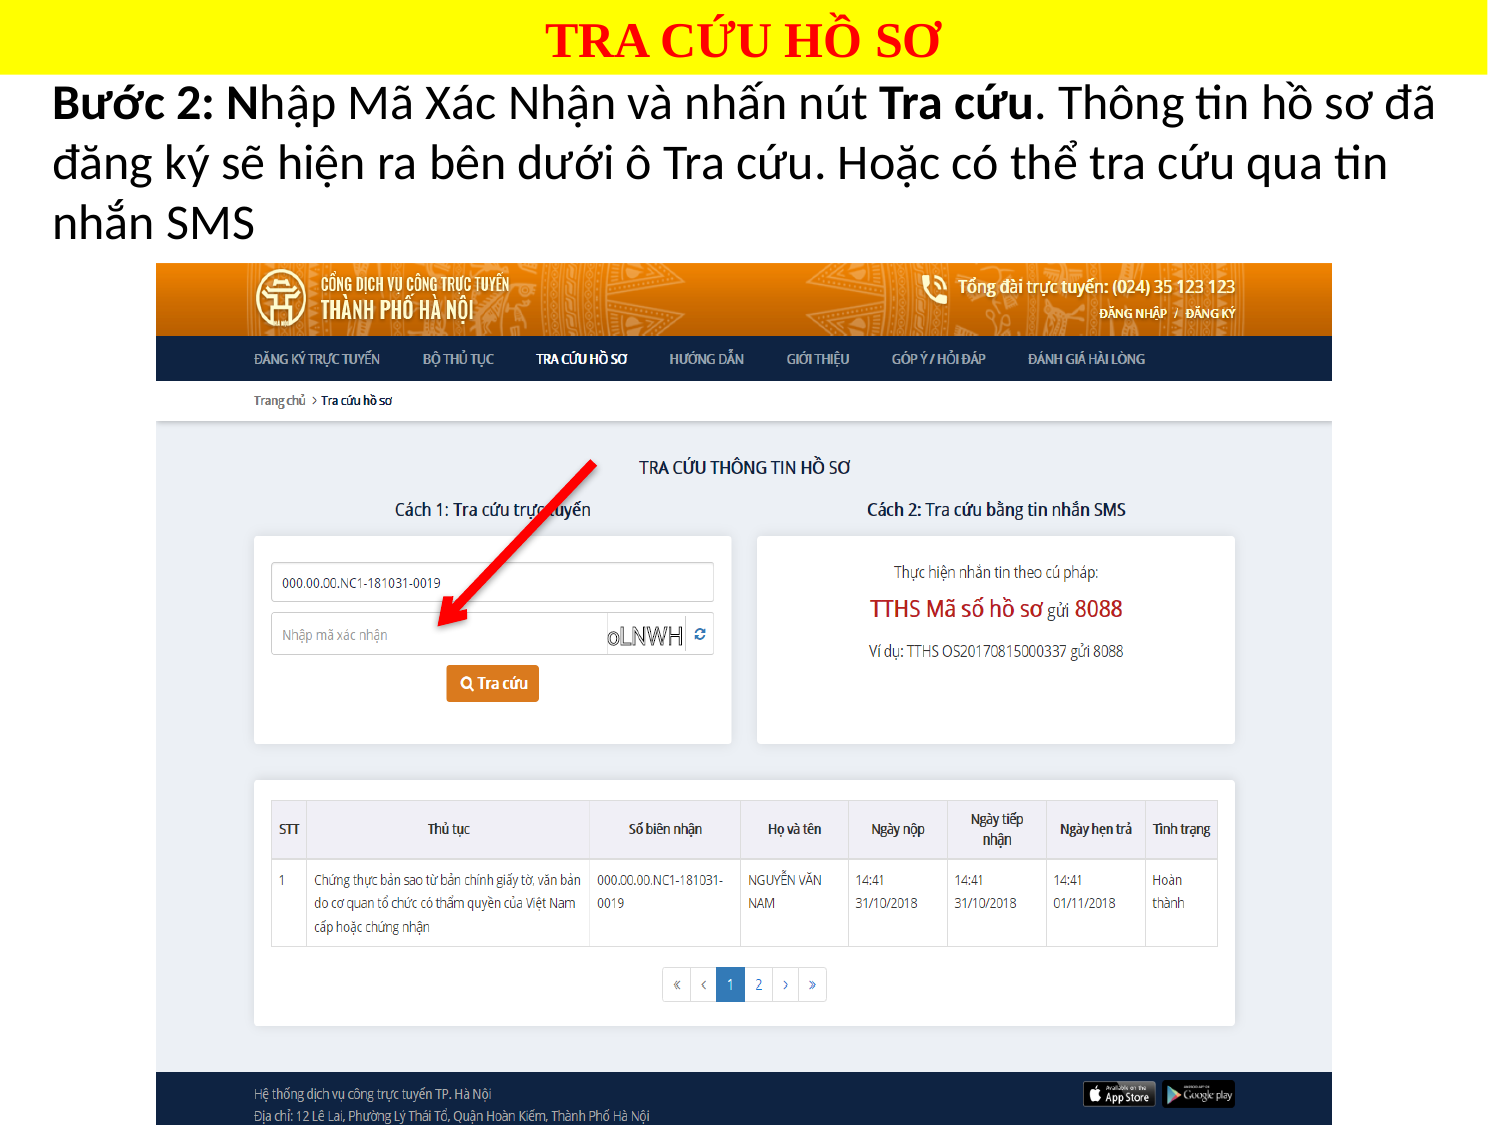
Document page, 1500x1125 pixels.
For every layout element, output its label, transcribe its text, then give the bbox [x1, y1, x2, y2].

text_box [437, 462, 594, 627]
picture [156, 262, 1332, 1125]
text_box TRA CỨU HỒ SƠ [0, 0, 1488, 75]
text_box Bước 2: Nhập Mã Xác Nhận và nhấn nút Tra cứu. Thông tin hồ sơ đã đăng ký sẽ hiện ra bên dưới ô Tra cứu. Hoặc có thể tra cứu qua tin nhắn SMS [37, 62, 1475, 258]
